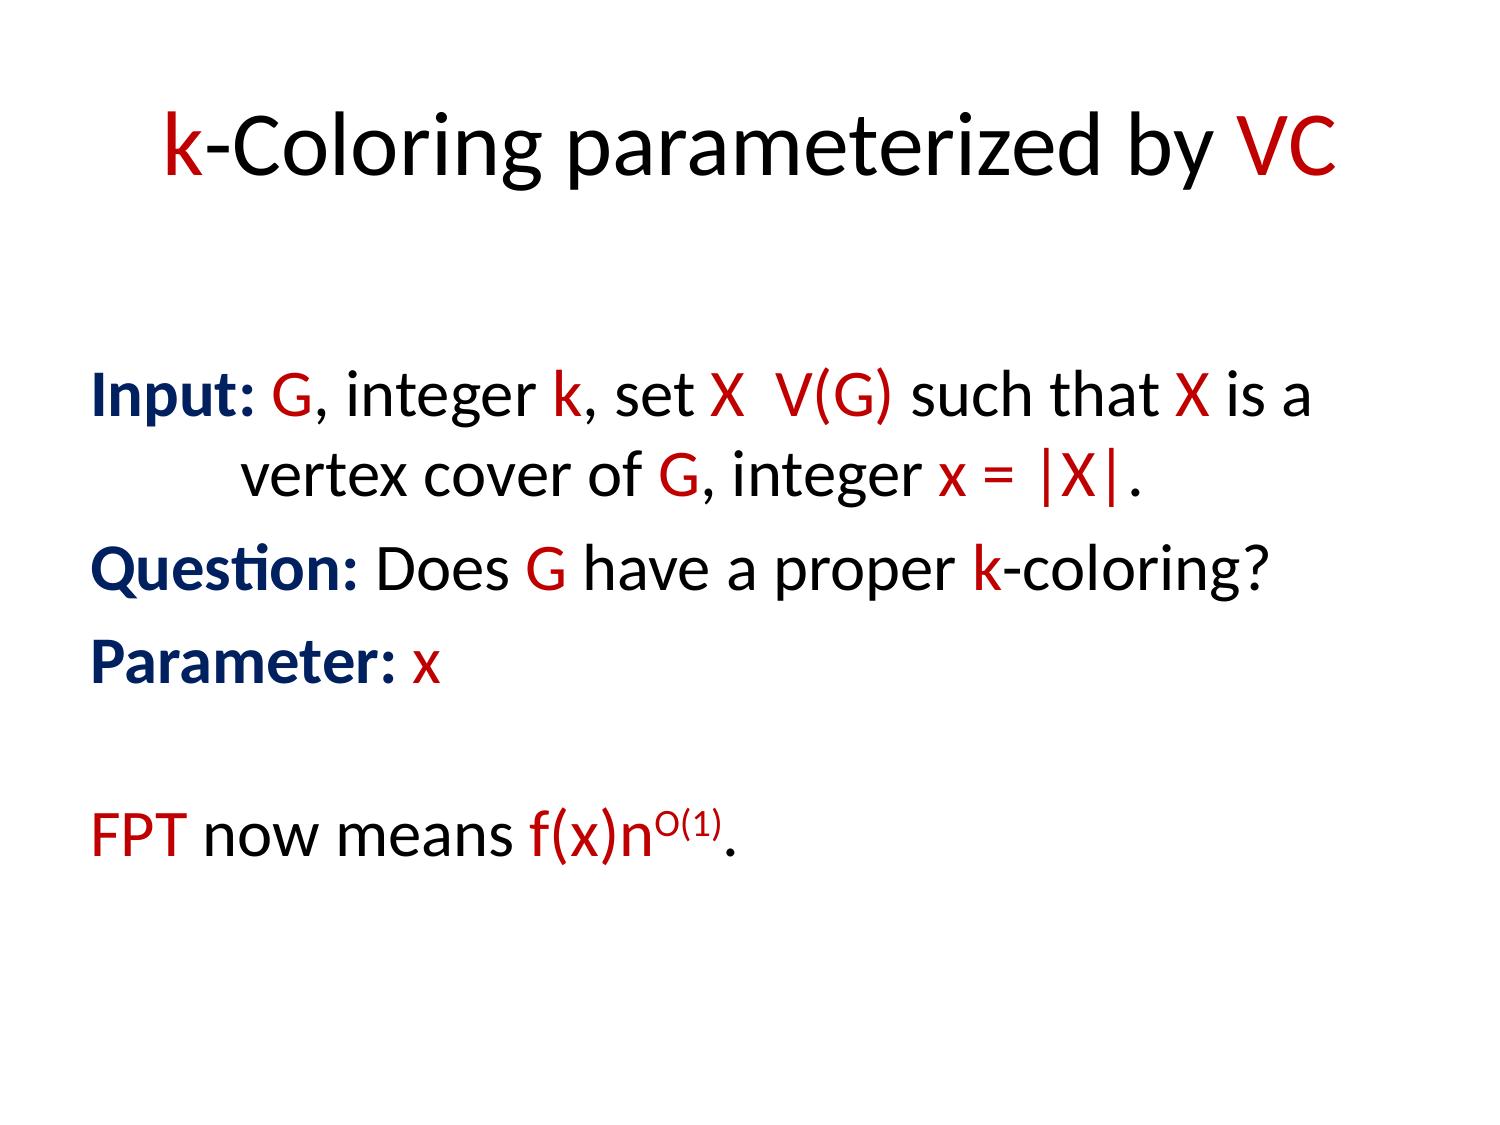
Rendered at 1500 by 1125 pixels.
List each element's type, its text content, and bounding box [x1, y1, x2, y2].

title k-Coloring parameterized by VC [75, 45, 1425, 233]
